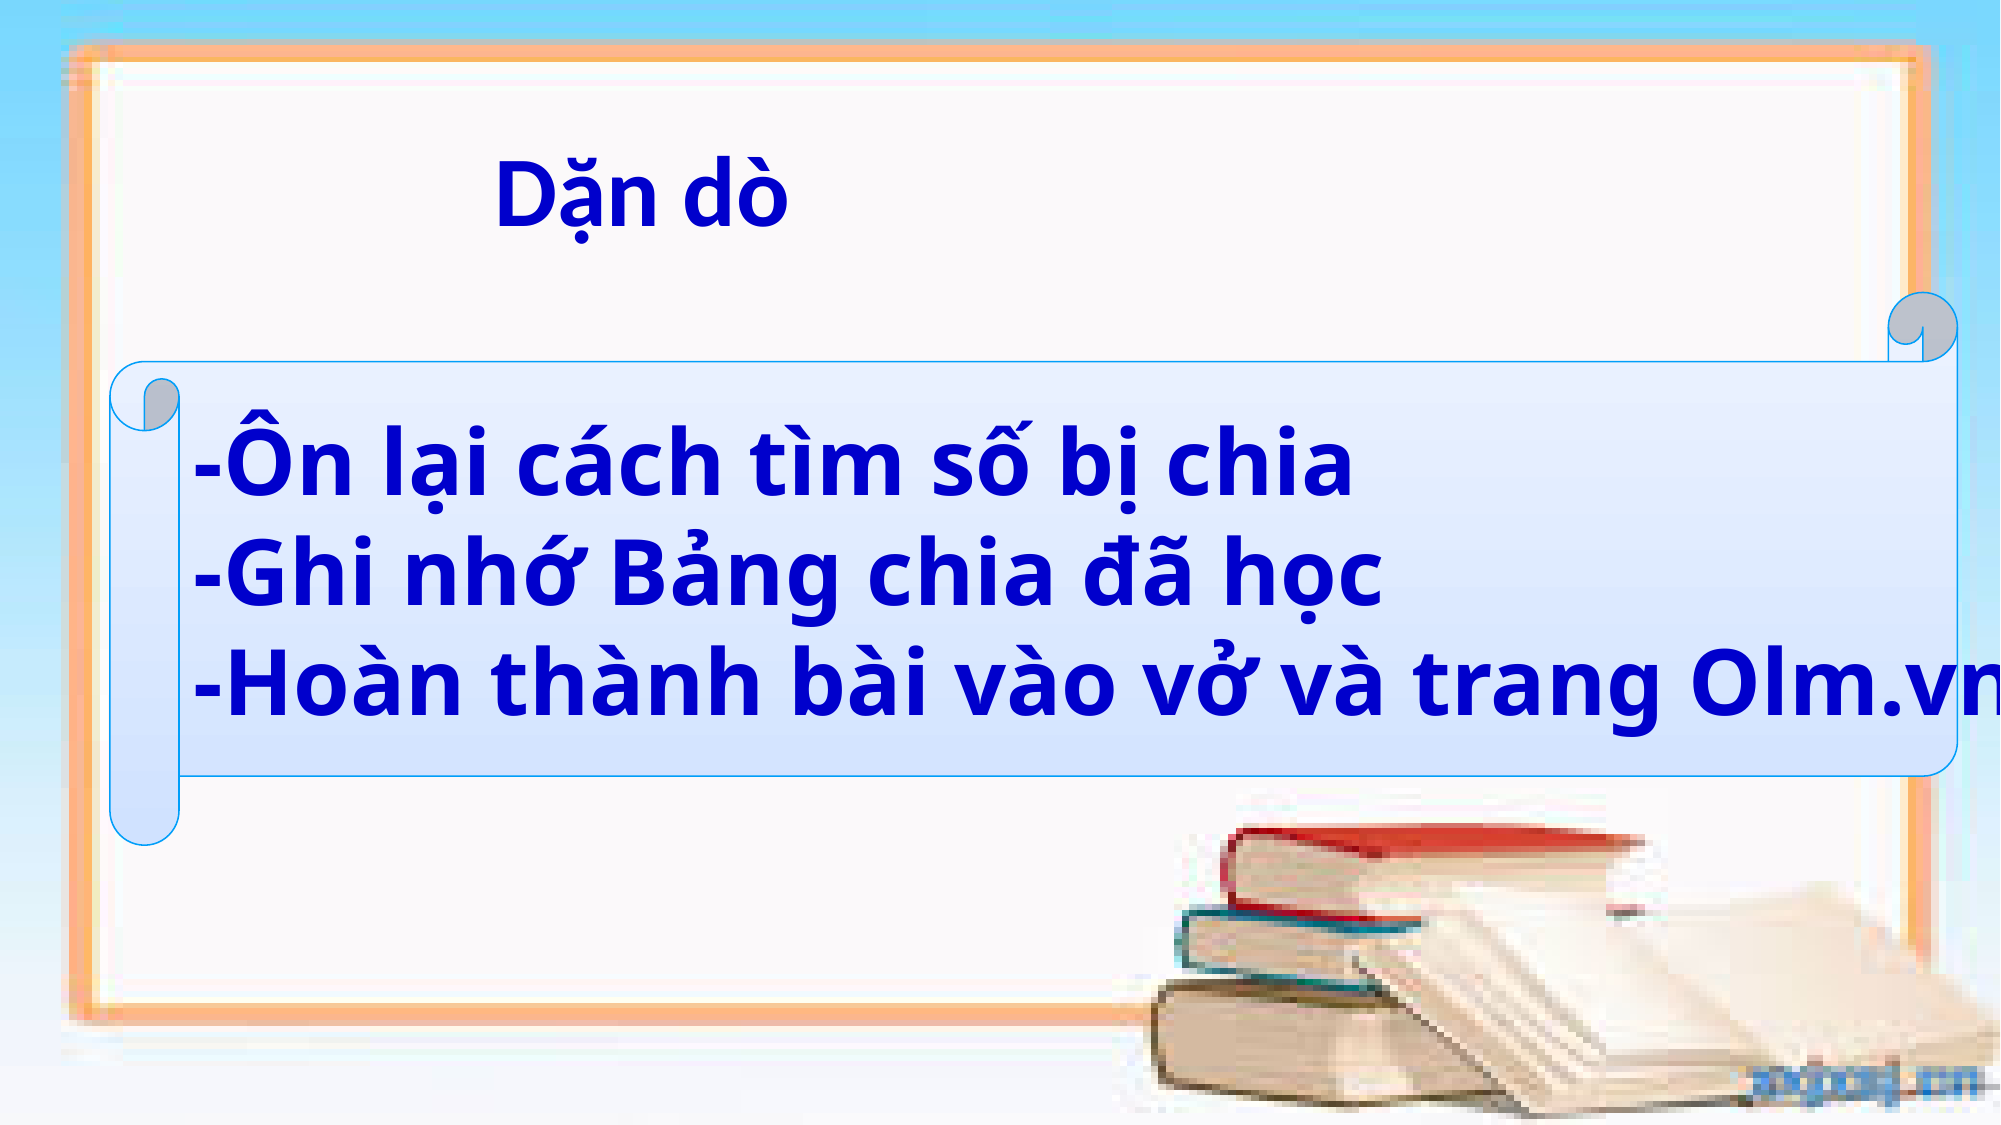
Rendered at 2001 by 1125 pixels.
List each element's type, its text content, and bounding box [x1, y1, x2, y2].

picture [0, 0, 2001, 1125]
text_box -Ôn lại cách tìm số bị chia -Ghi nhớ Bảng chia đã học -Hoàn thành bài vào vở và trang Olm.vn [109, 291, 1959, 846]
text_box Dặn dò [212, 114, 1073, 258]
